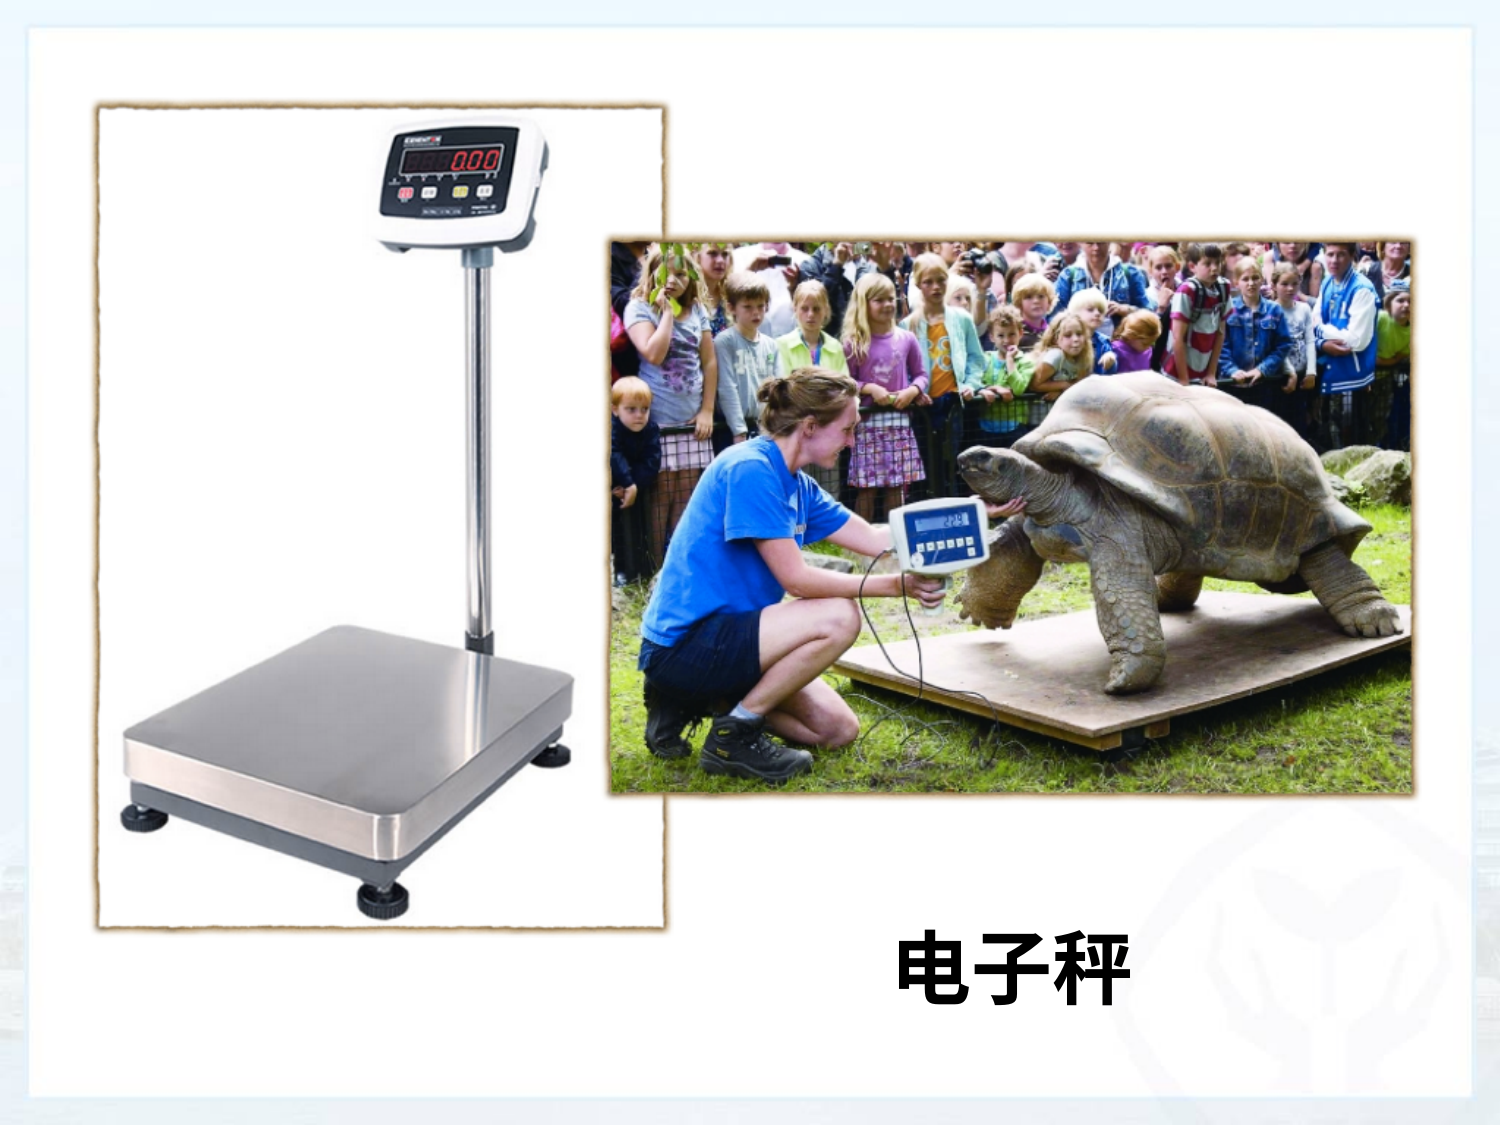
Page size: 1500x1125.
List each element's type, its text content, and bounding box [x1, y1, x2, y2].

text_box 电子秤 [885, 911, 1138, 1021]
picture [0, 0, 1500, 1125]
